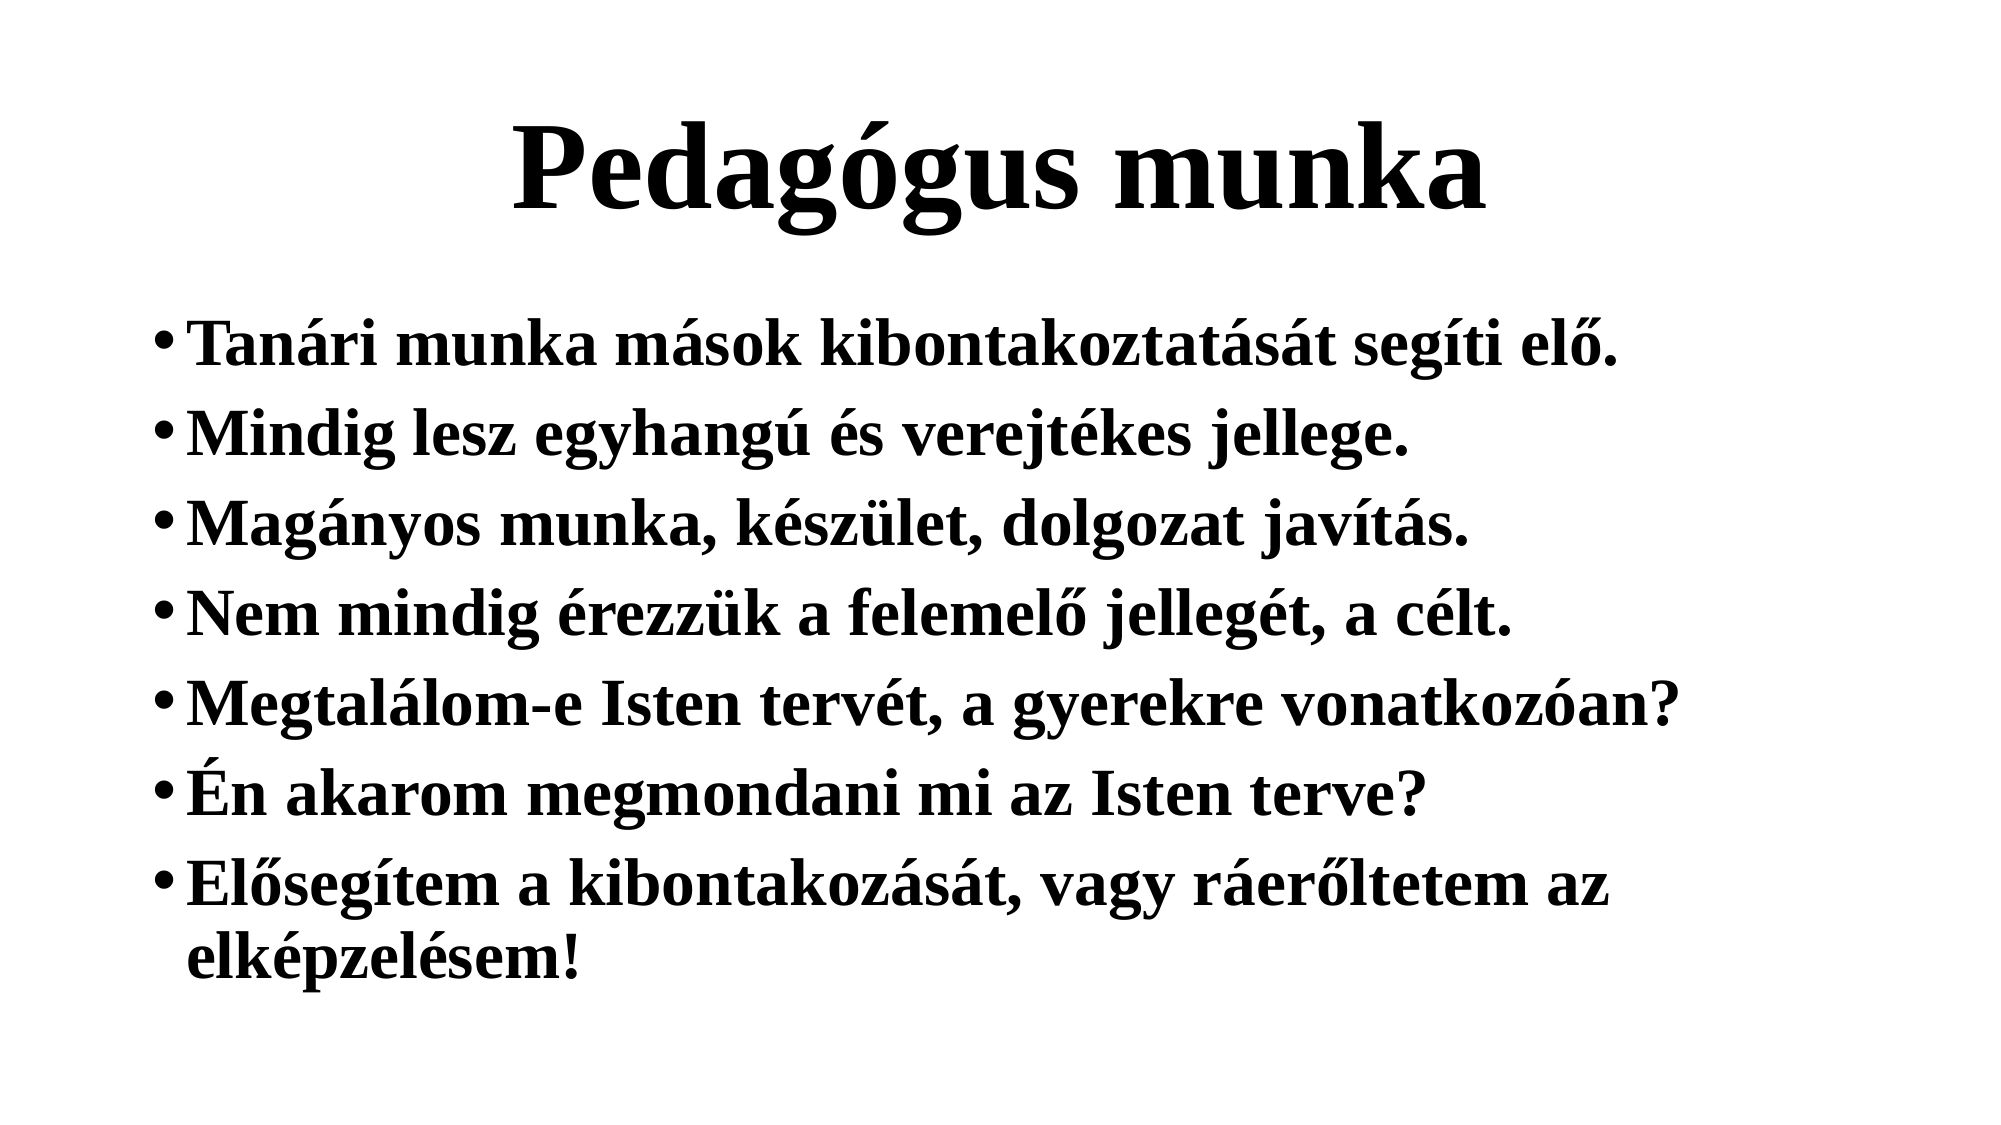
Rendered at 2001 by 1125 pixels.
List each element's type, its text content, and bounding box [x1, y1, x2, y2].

list Tanári munka mások kibontakoztatását segíti elő. Mindig lesz egyhangú és verejtékes jellege. Magányos munka, készület, dolgozat javítás. Nem mindig érezzük a felemelő jellegét, a célt. Megtalálom-e Isten tervét, a gyerekre vonatkozóan? Én akarom megmondani mi az Isten terve? Elősegítem a kibontakozását, vagy ráerőltetem az elképzelésem! [137, 299, 1863, 1014]
title Pedagógus munka [137, 59, 1863, 278]
